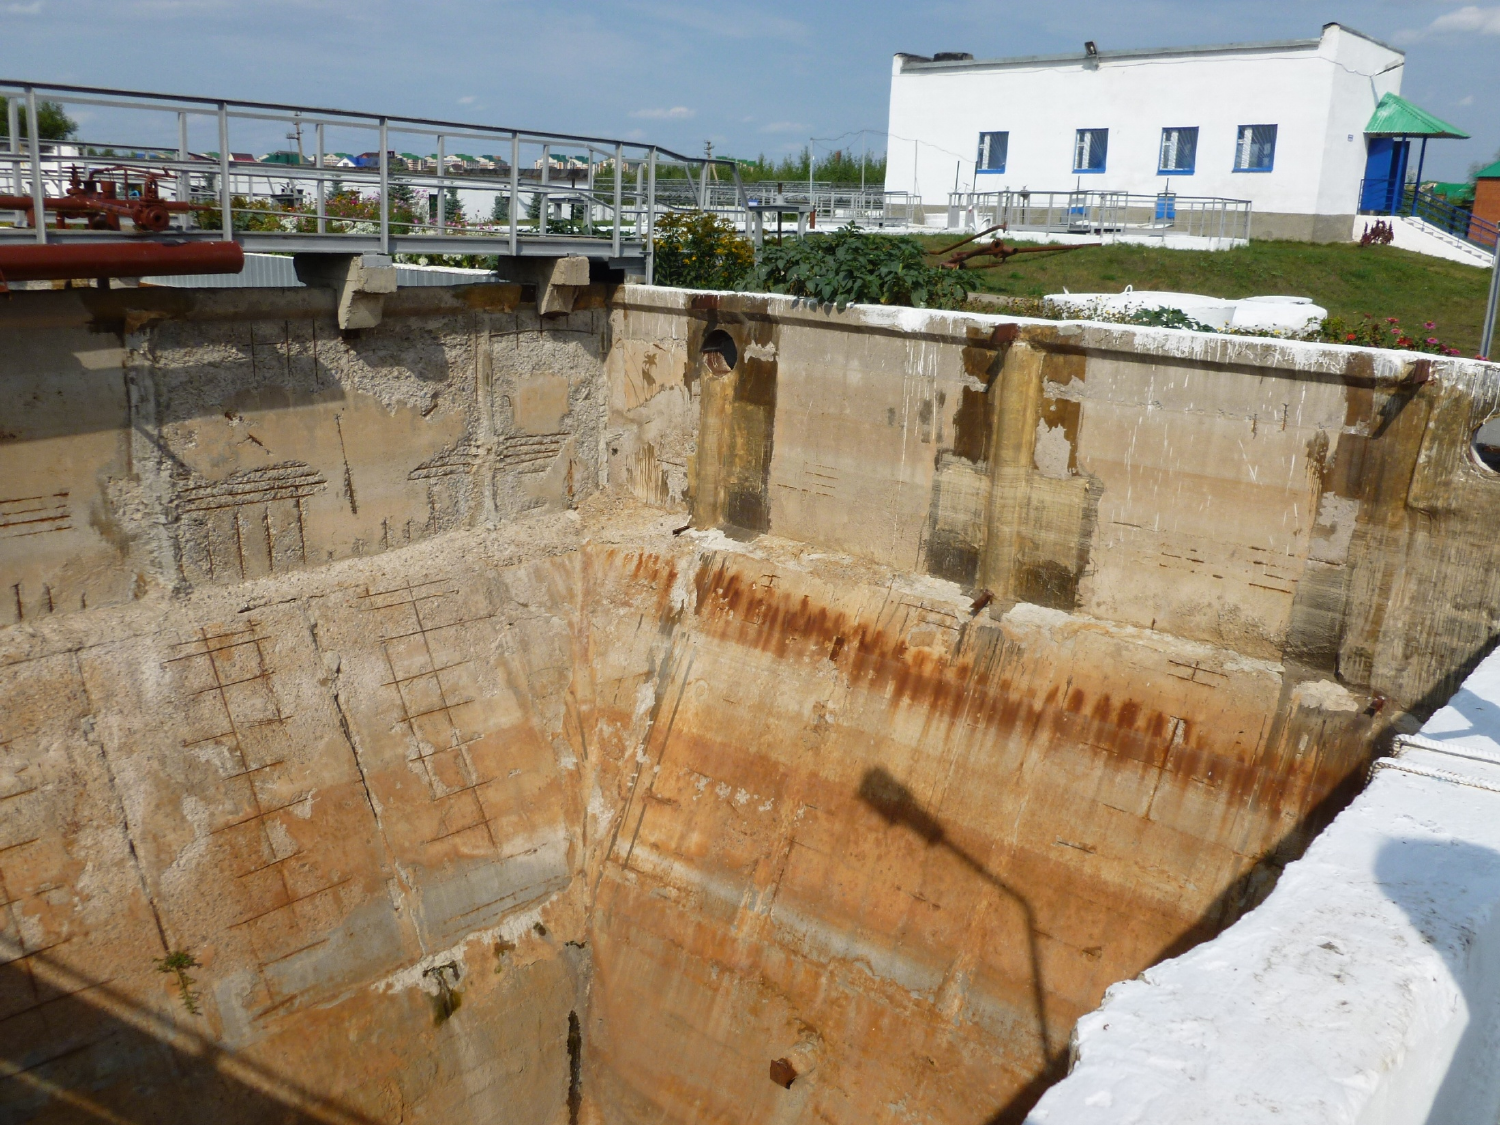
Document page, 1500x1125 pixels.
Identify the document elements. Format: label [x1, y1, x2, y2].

list [0, 0, 1500, 1125]
